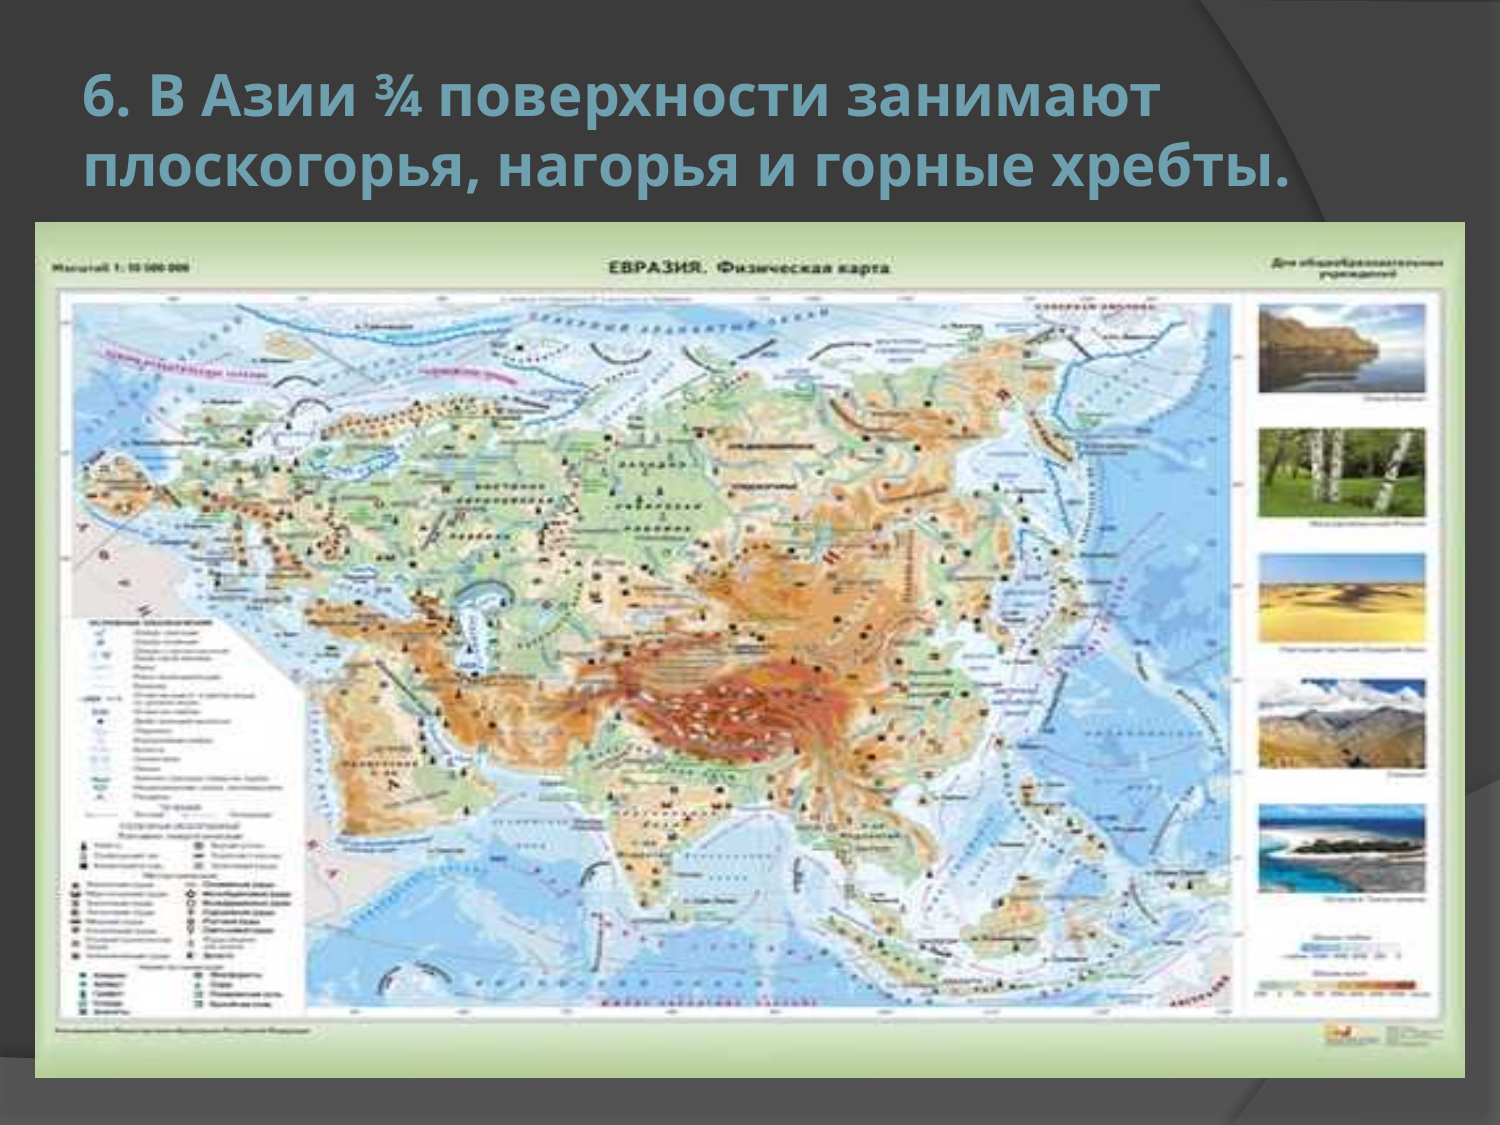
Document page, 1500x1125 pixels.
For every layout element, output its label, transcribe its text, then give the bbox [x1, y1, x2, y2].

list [34, 222, 1466, 1079]
title 6. В Азии ¾ поверхности занимают плоскогорья, нагорья и горные хребты. [75, 58, 1430, 214]
